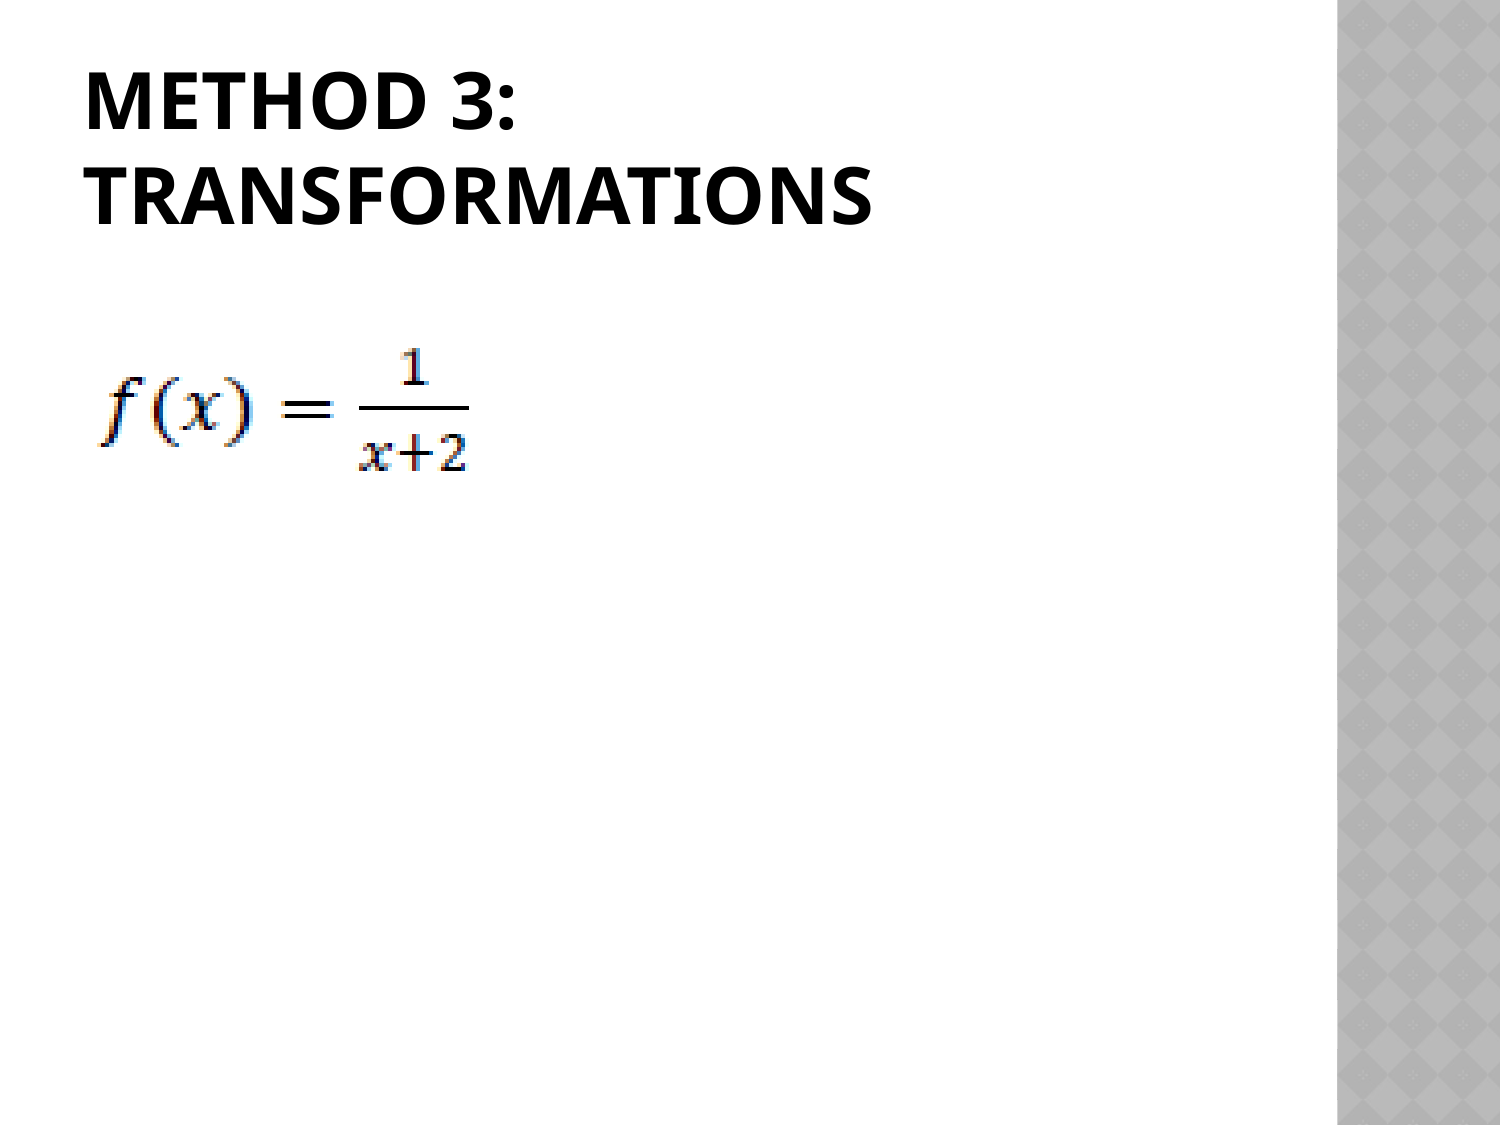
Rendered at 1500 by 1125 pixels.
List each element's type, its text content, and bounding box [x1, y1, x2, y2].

picture [87, 299, 519, 513]
title Method 3: transformations [75, 52, 1263, 240]
